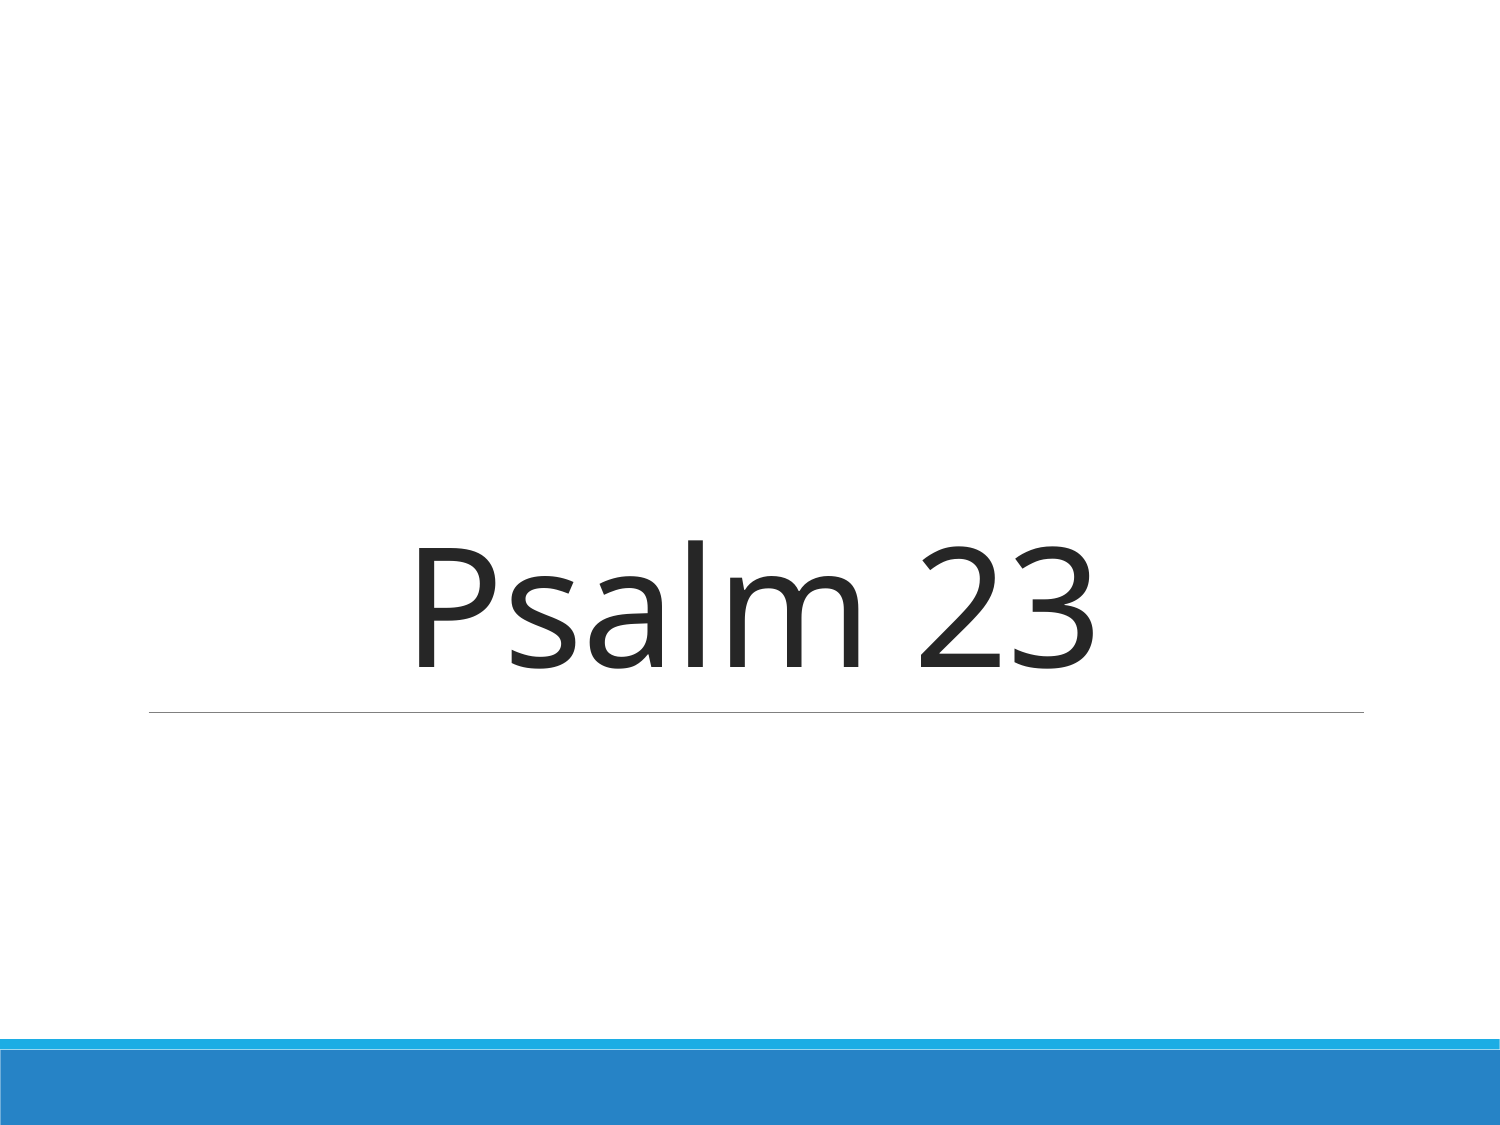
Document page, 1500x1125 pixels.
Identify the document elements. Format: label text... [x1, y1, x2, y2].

title Psalm 23 [135, 124, 1373, 710]
